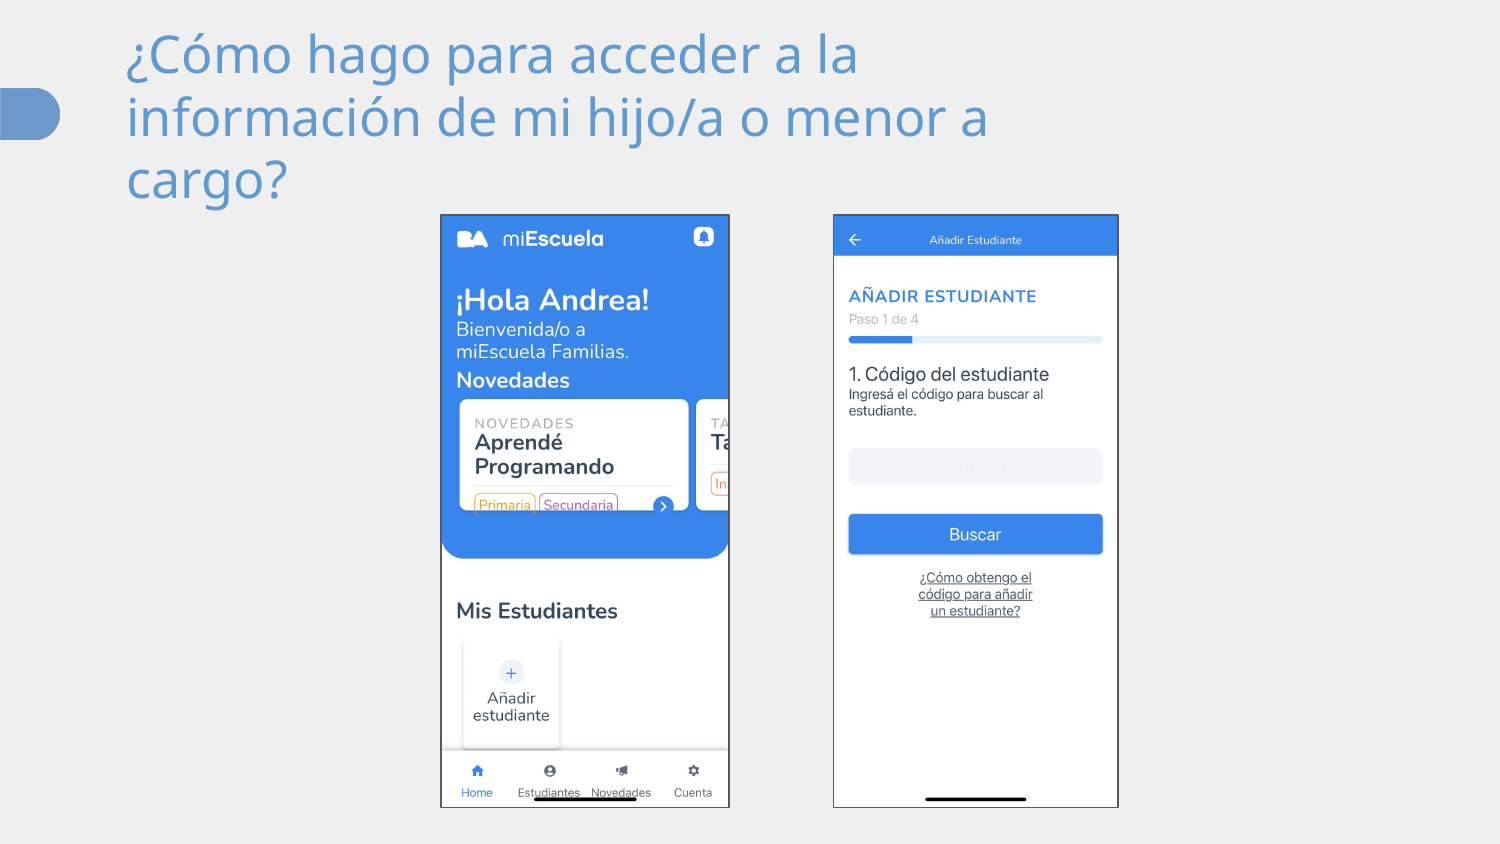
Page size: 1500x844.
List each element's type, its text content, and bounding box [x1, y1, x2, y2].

picture [0, 88, 60, 140]
picture [833, 215, 1118, 808]
picture [441, 215, 729, 808]
text_box ¿Cómo hago para acceder a la información de mi hijo/a o menor a cargo? [126, 61, 1129, 169]
